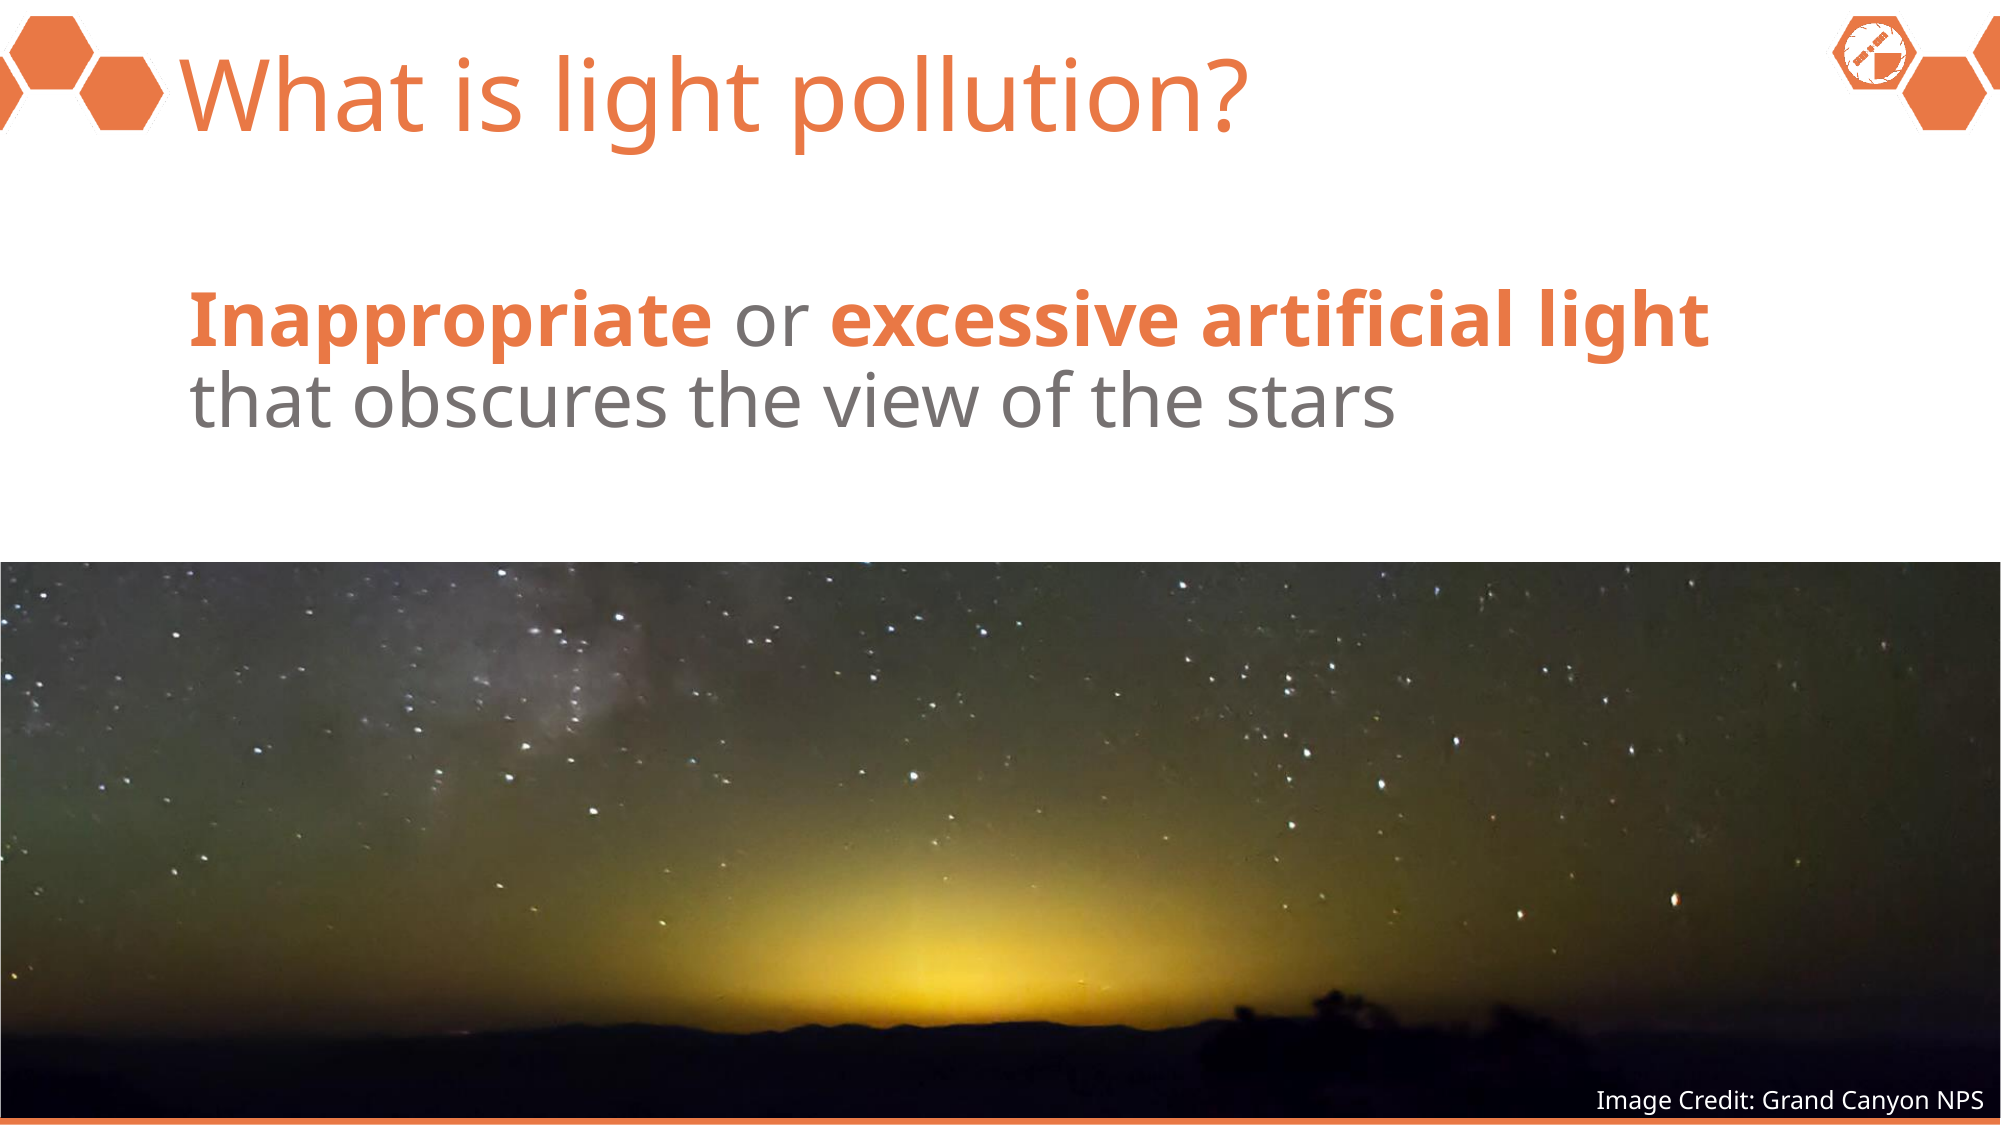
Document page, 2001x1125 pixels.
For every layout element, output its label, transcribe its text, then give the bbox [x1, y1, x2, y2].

list Inappropriate or excessive artificial light that obscures the view of the stars [174, 162, 1832, 522]
picture [0, 0, 2001, 1118]
title What is light pollution? [164, 59, 1843, 139]
text_box Image Credit: Grand Canyon NPS [1534, 1118, 2000, 1125]
